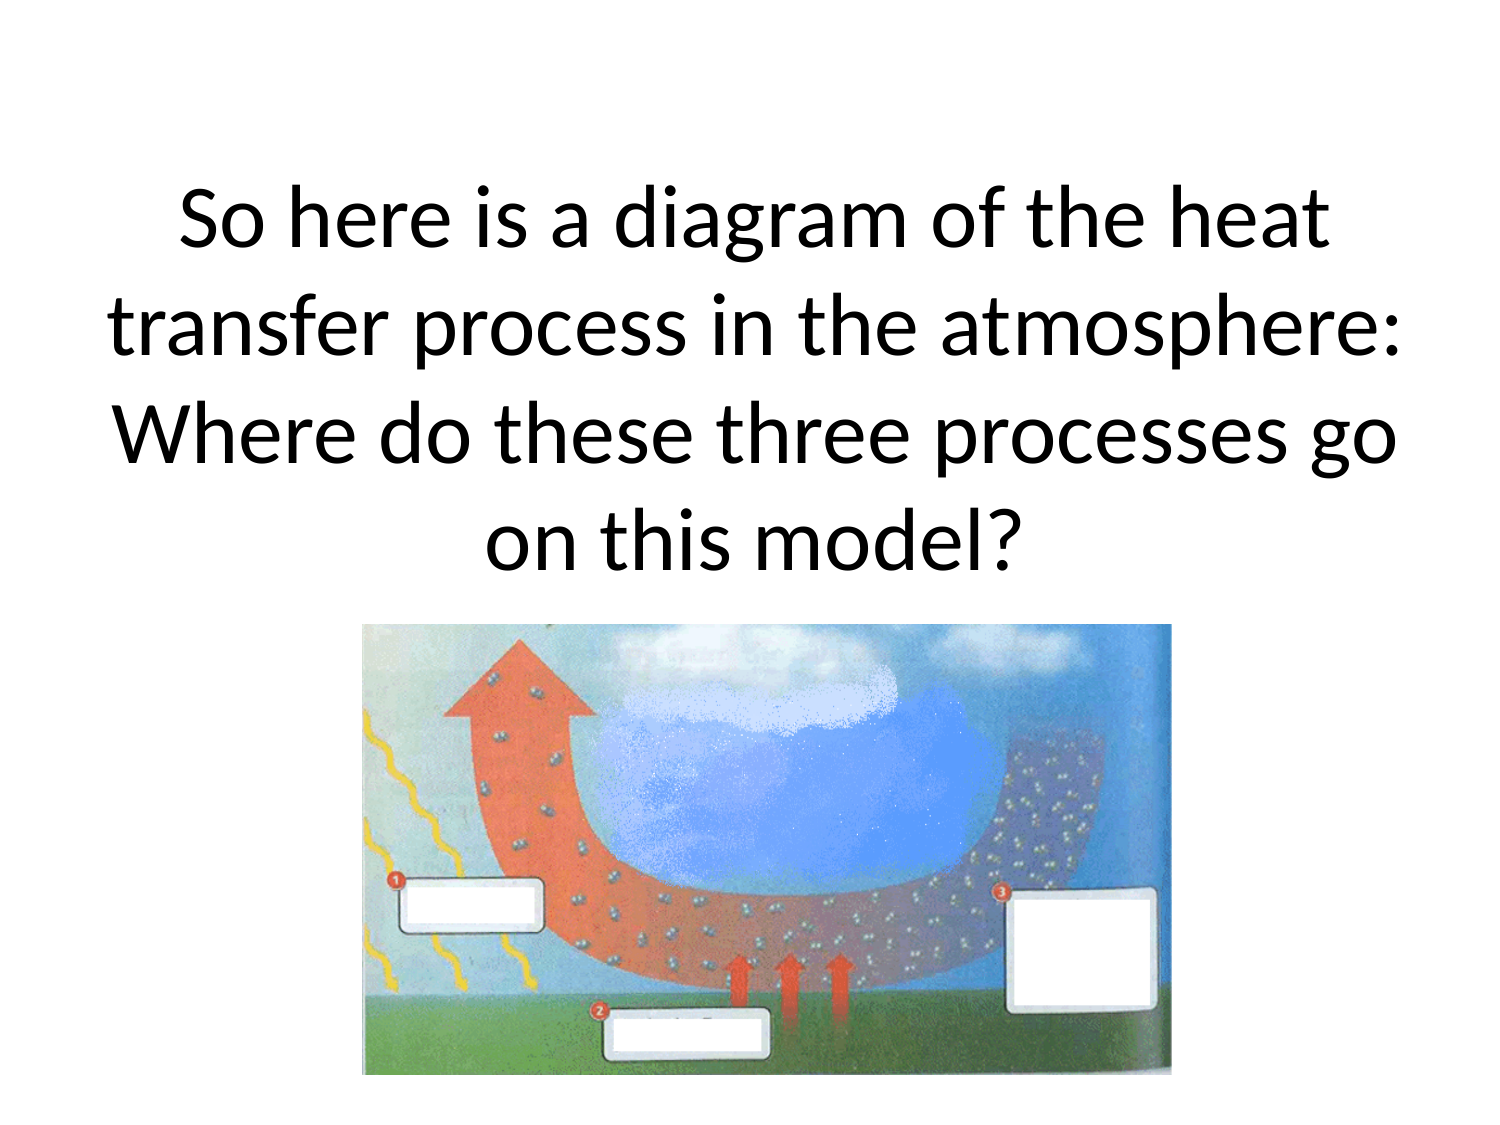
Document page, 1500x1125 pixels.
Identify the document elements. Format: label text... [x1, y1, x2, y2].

title So here is a diagram of the heat transfer process in the atmosphere: Where do these three processes go on this model? [75, 149, 1438, 600]
picture [362, 624, 1176, 1076]
